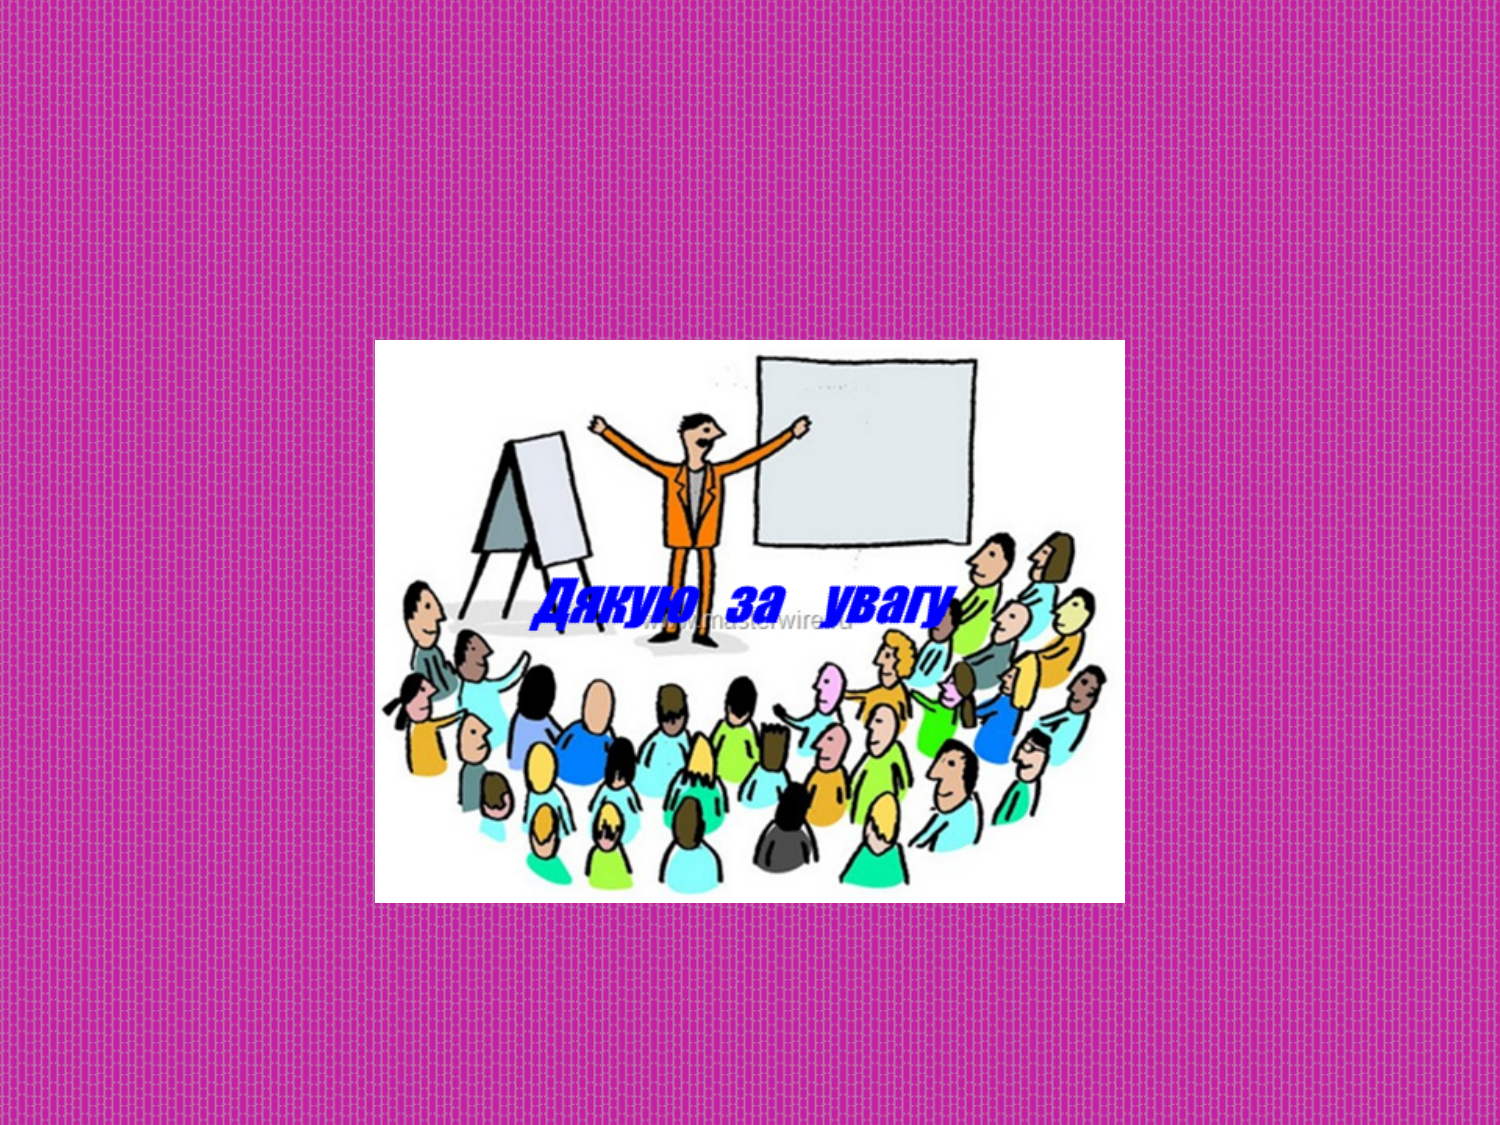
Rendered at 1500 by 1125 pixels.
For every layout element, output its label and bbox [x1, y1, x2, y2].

picture [374, 340, 1126, 904]
